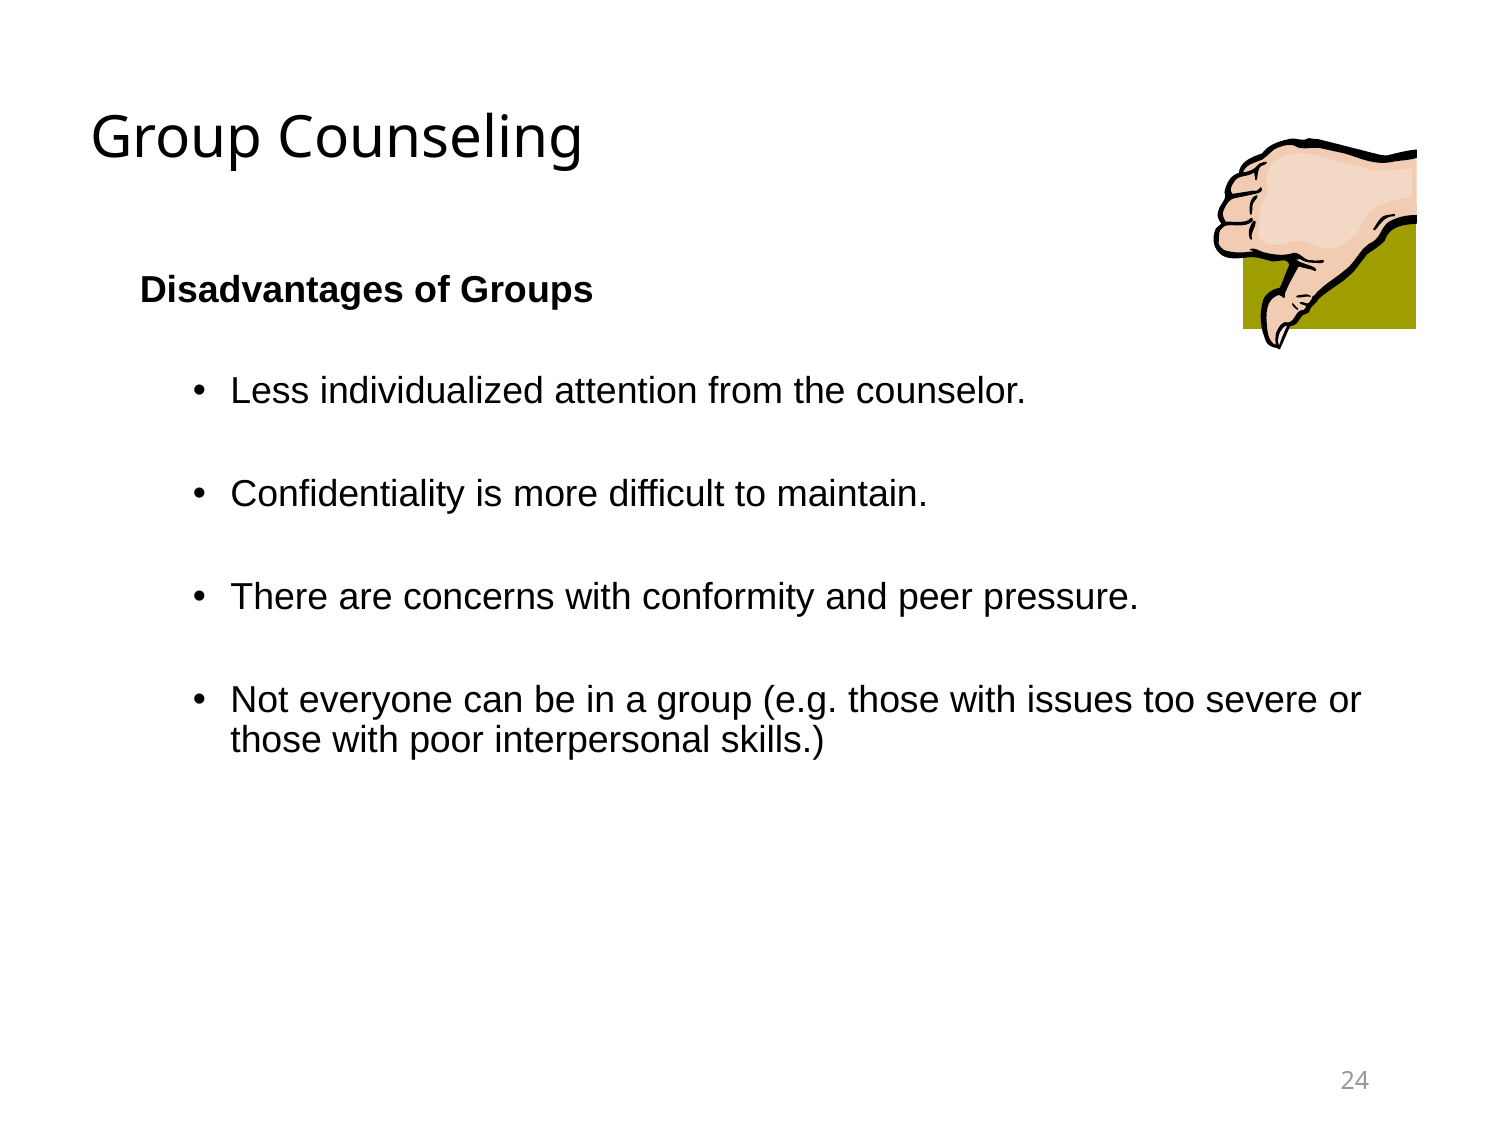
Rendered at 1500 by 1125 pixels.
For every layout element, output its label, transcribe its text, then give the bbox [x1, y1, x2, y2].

slide_number 24 [1071, 1044, 1385, 1120]
list Disadvantages of Groups Less individualized attention from the counselor. Confidentiality is more difficult to maintain. There are concerns with conformity and peer pressure. Not everyone can be in a group (e.g. those with issues too severe or those with poor interpersonal skills.) [75, 262, 1425, 1005]
picture [1212, 137, 1417, 350]
title Group Counseling [75, 45, 1425, 233]
